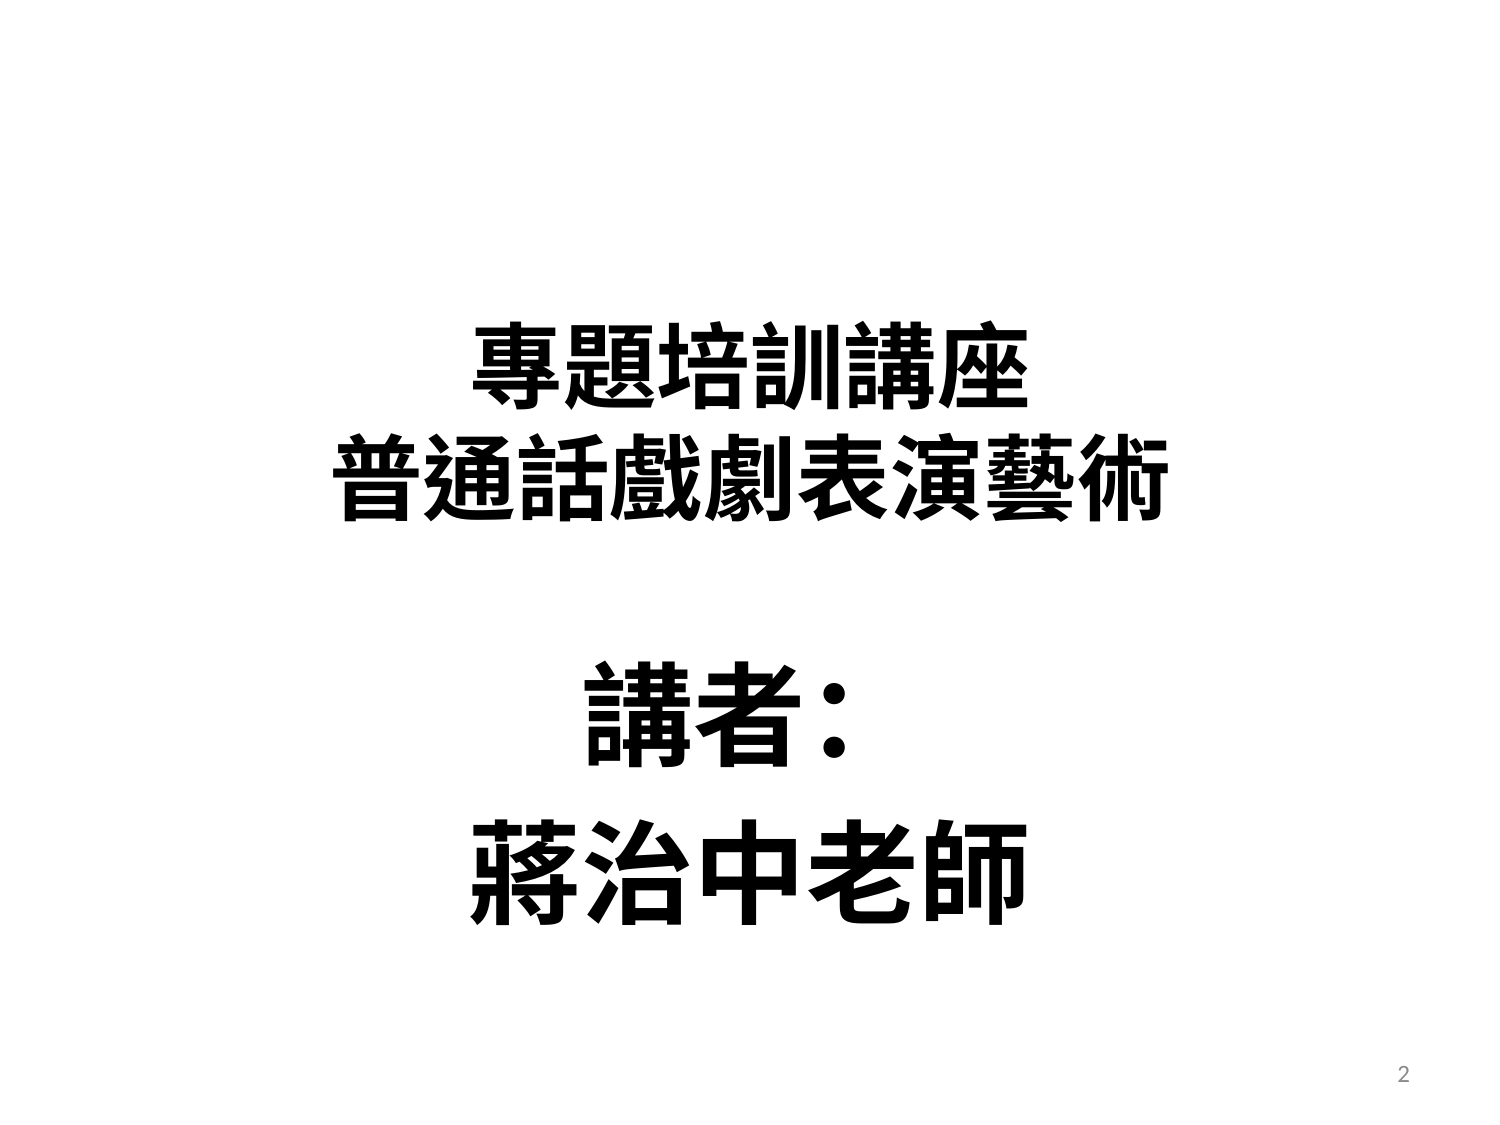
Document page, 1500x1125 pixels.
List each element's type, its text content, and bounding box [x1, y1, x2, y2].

slide_number 2 [1074, 1042, 1425, 1103]
subtitle 講者： 蔣治中老師 [225, 637, 1275, 925]
title 專題培訓講座 普通話戲劇表演藝術 [112, 299, 1388, 542]
